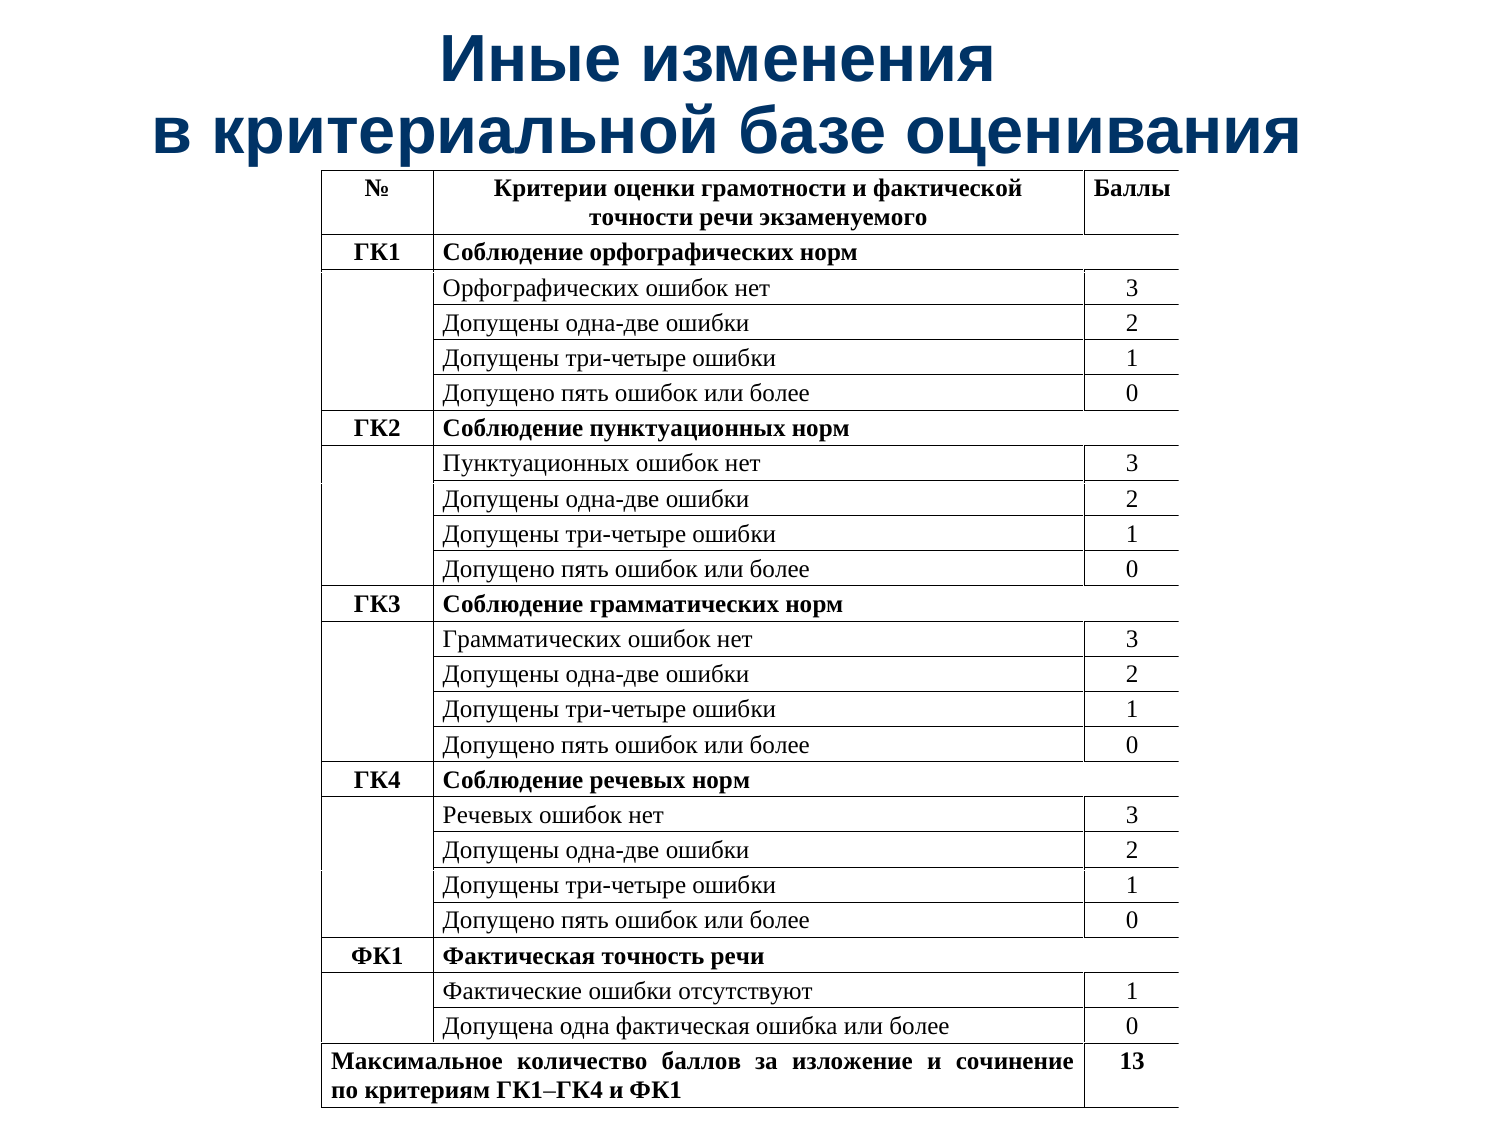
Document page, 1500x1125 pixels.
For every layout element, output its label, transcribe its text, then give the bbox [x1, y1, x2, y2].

title Иные изменения в критериальной базе оценивания [36, 50, 1420, 176]
picture [321, 169, 1179, 1125]
